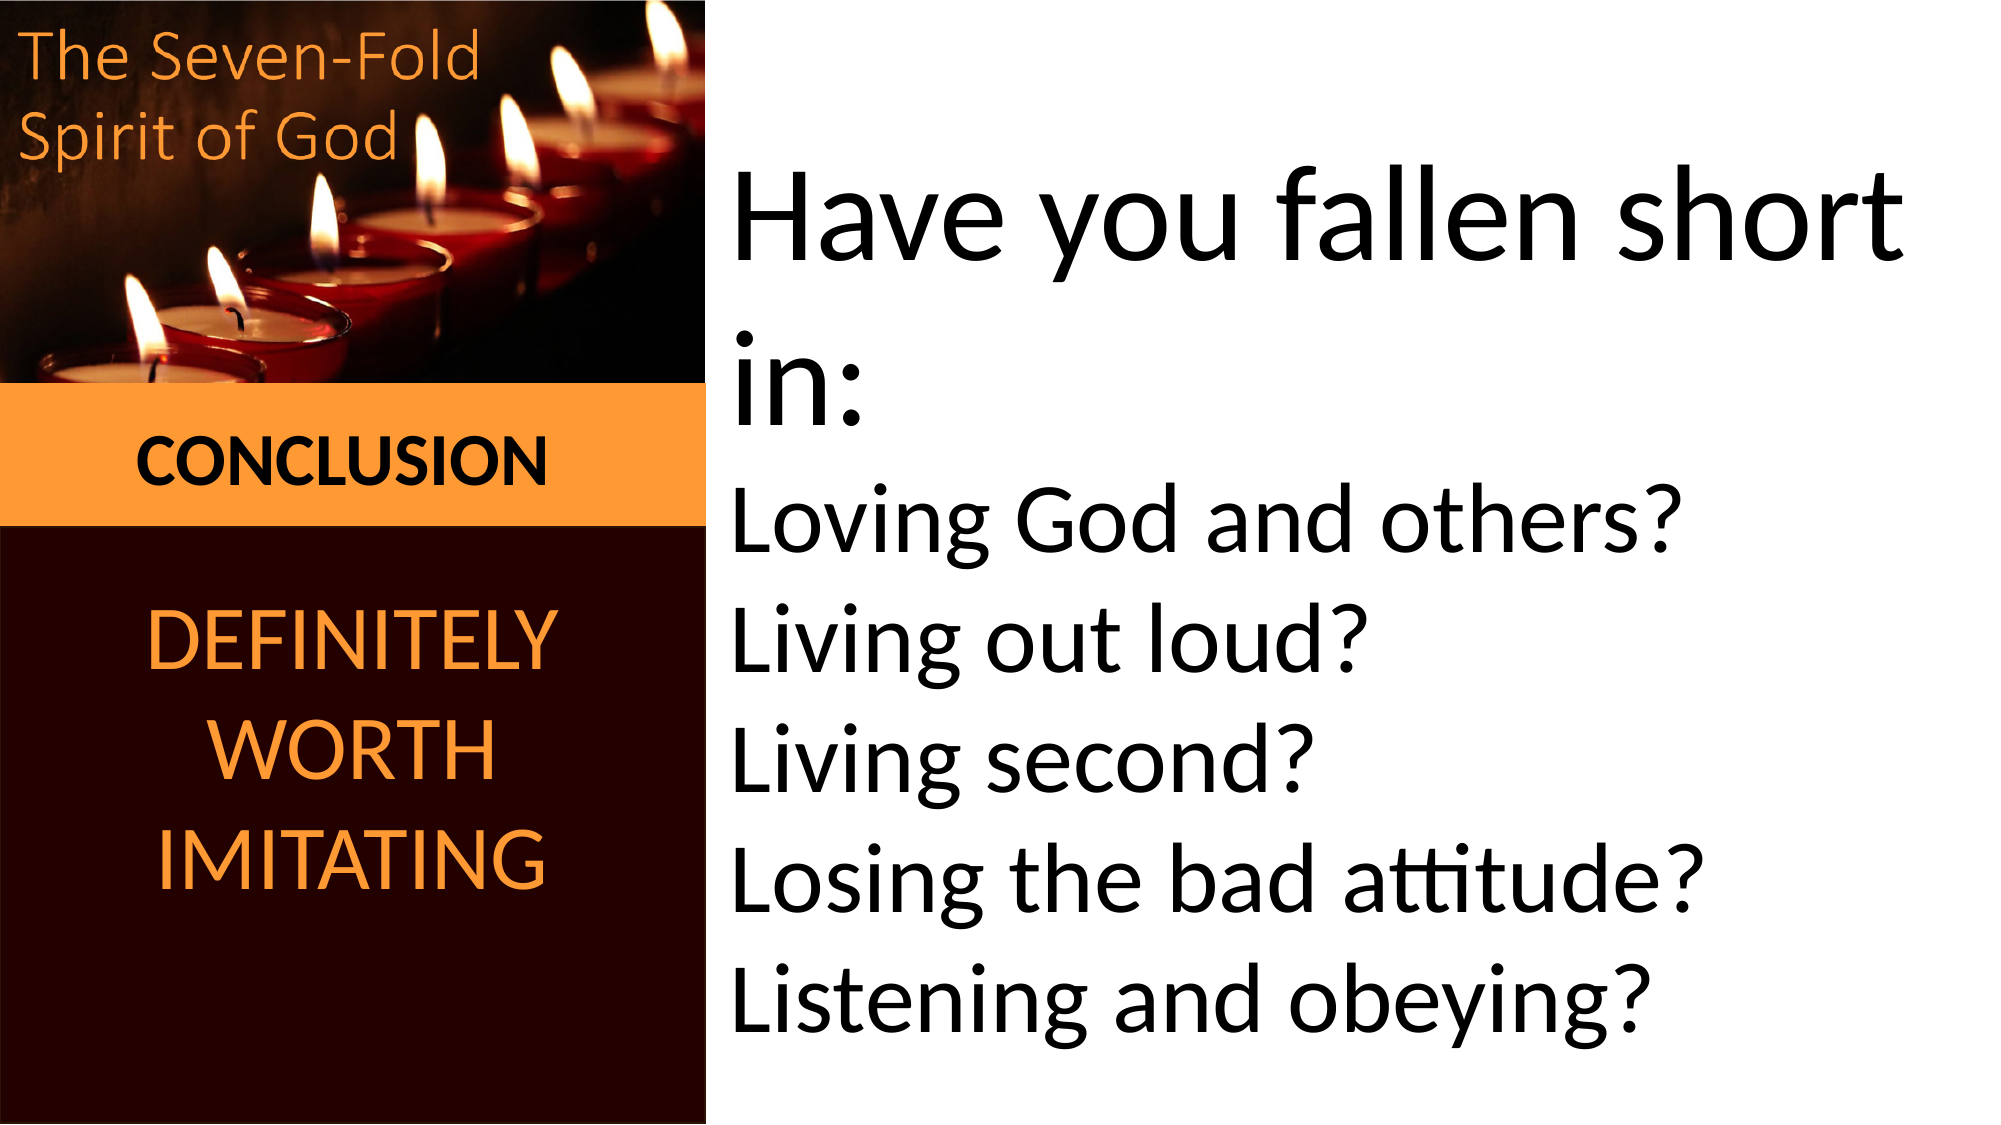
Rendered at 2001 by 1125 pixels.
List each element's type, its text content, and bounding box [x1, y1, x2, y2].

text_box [0, 527, 705, 1123]
picture [0, 0, 705, 383]
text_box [0, 383, 705, 527]
text_box Have you fallen short in: Loving God and others? Living out loud? Living second? Losing the bad attitude? Listening and obeying? [715, 115, 2000, 1061]
